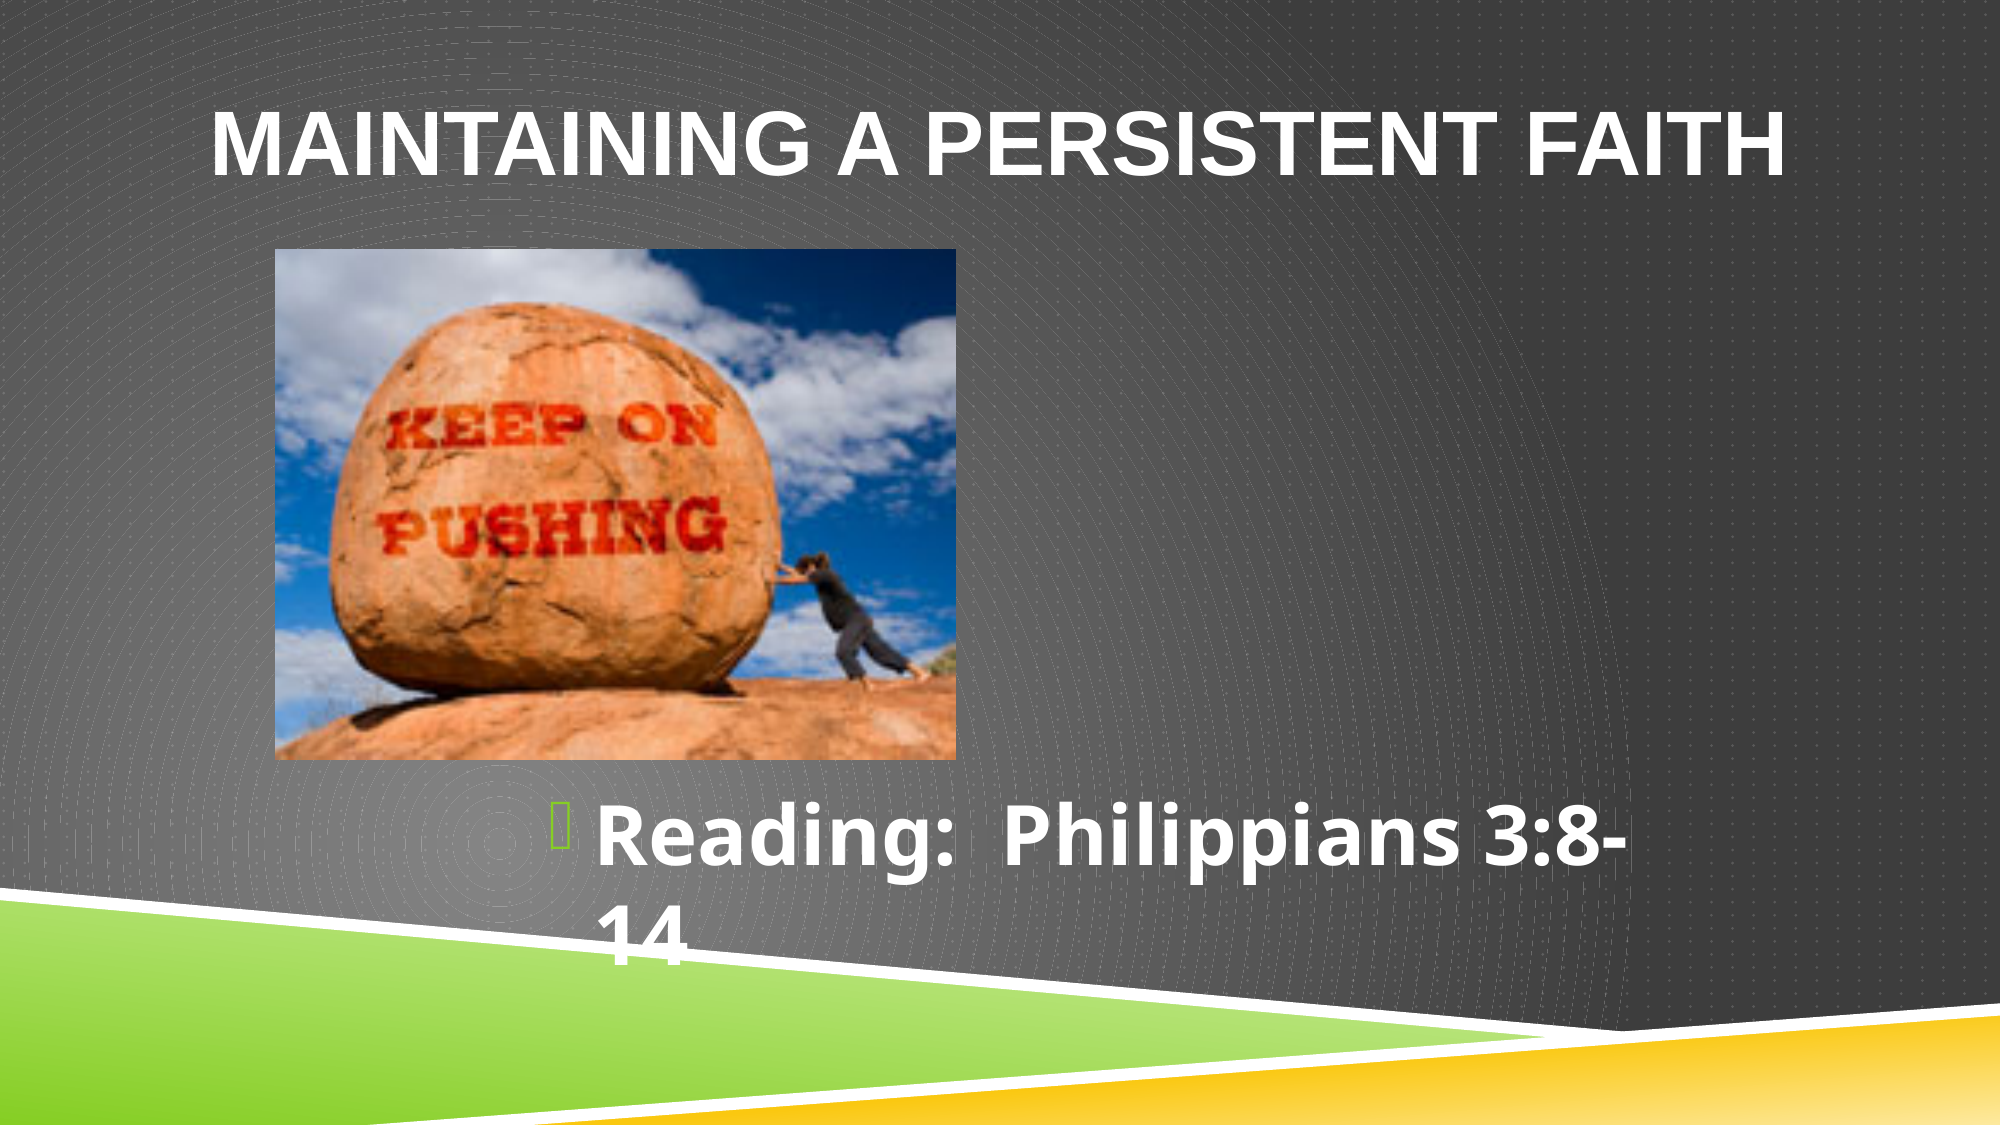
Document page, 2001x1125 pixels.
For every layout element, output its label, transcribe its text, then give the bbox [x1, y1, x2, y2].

title Maintaining a Persistent Faith [150, 45, 1850, 233]
list Reading: Philippians 3:8-14 [537, 774, 1688, 1050]
picture [274, 248, 956, 760]
